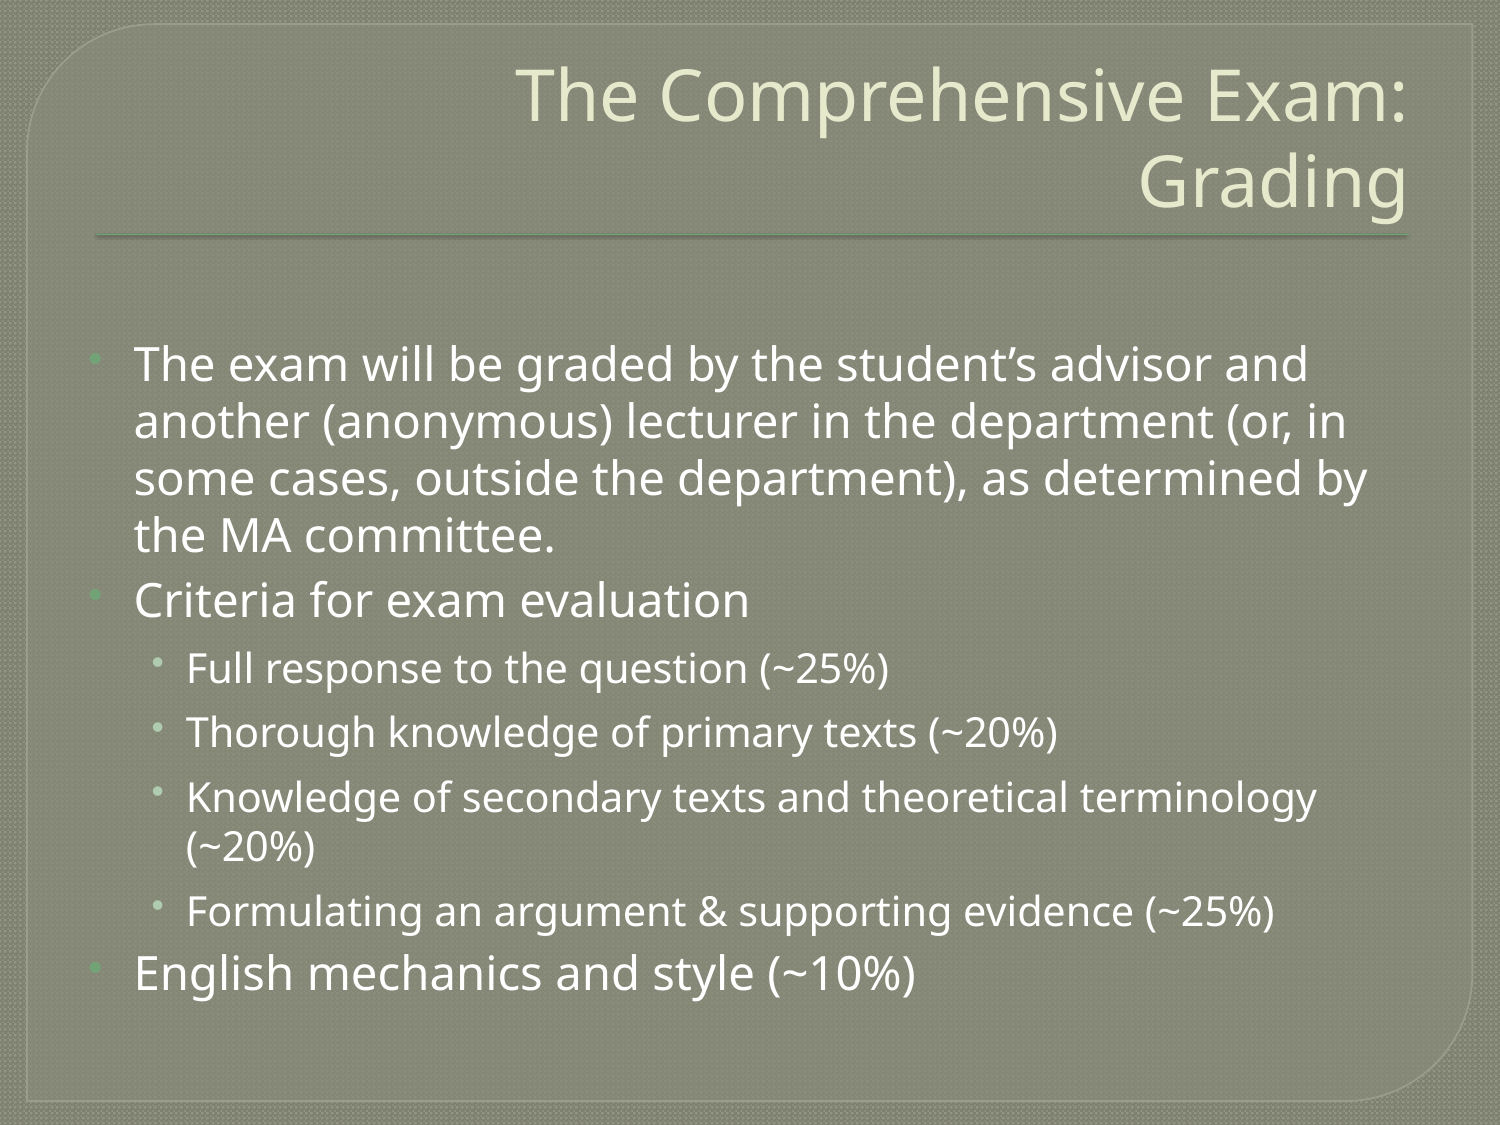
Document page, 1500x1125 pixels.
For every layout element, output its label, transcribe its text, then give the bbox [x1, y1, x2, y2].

list The exam will be graded by the student’s advisor and another (anonymous) lecturer in the department (or, in some cases, outside the department), as determined by the MA committee. Criteria for exam evaluation Full response to the question (~25%) Thorough knowledge of primary texts (~20%) Knowledge of secondary texts and theoretical terminology (~20%) Formulating an argument & supporting evidence (~25%) English mechanics and style (~10%) [75, 270, 1425, 1013]
title The Comprehensive Exam: Grading [75, 41, 1425, 230]
